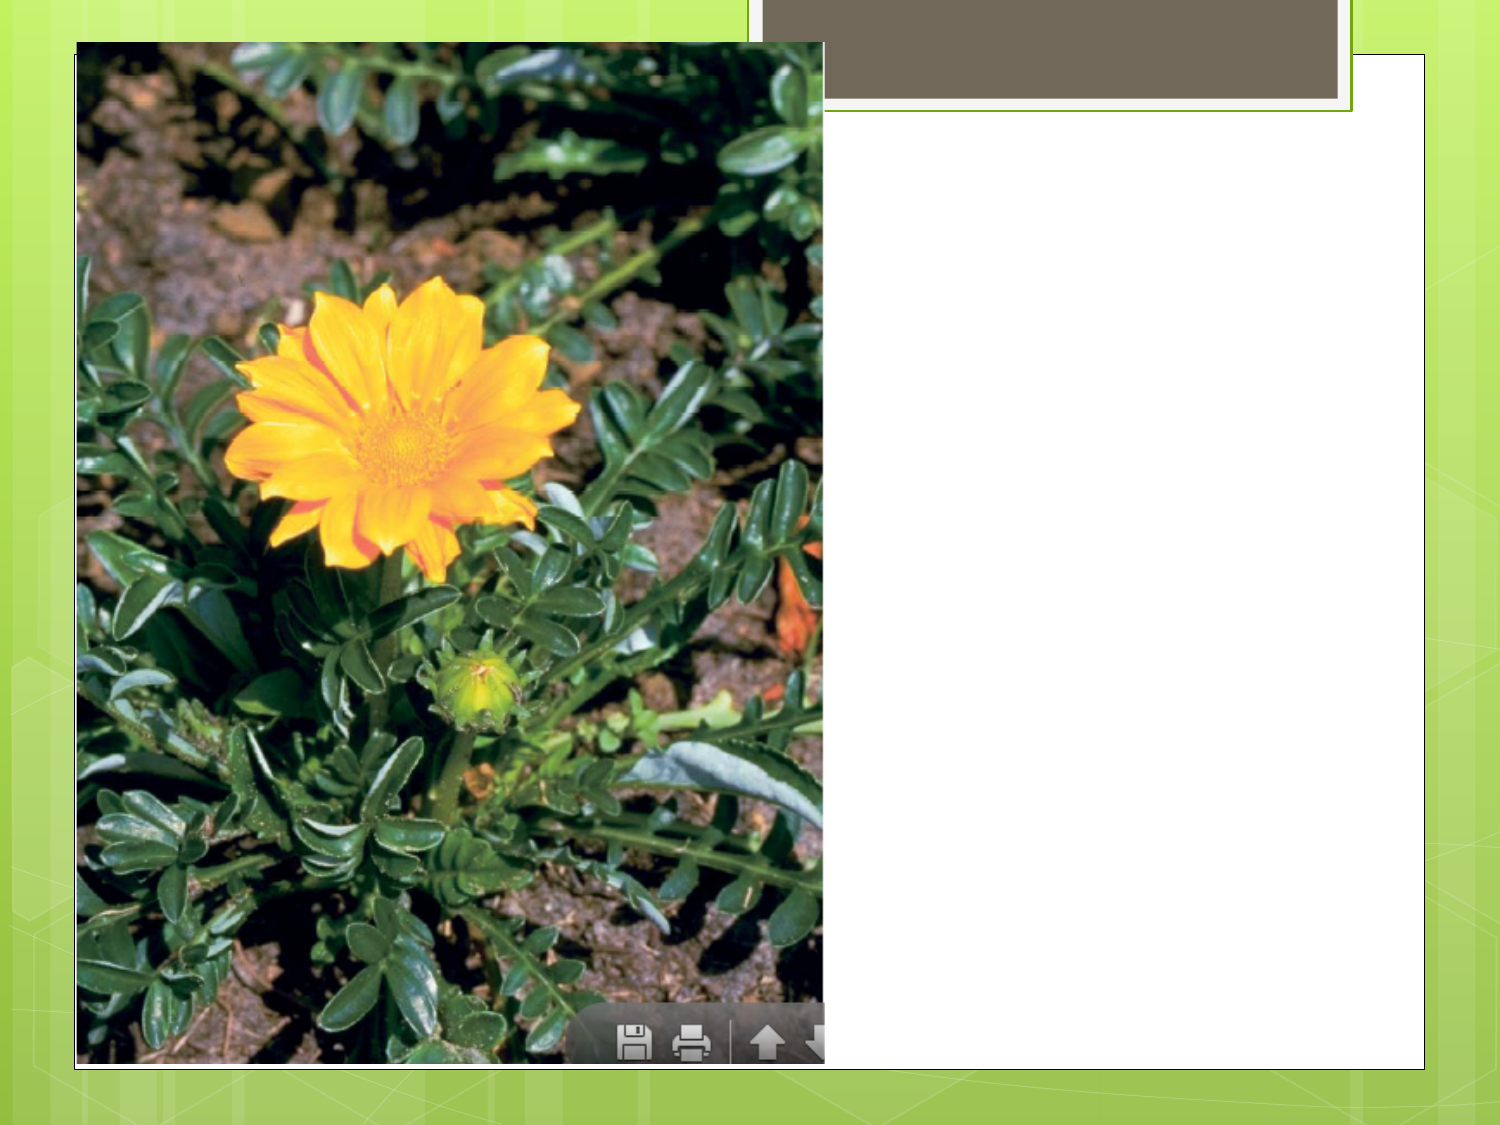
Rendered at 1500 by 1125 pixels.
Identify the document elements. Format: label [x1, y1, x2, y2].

list [76, 42, 825, 1064]
